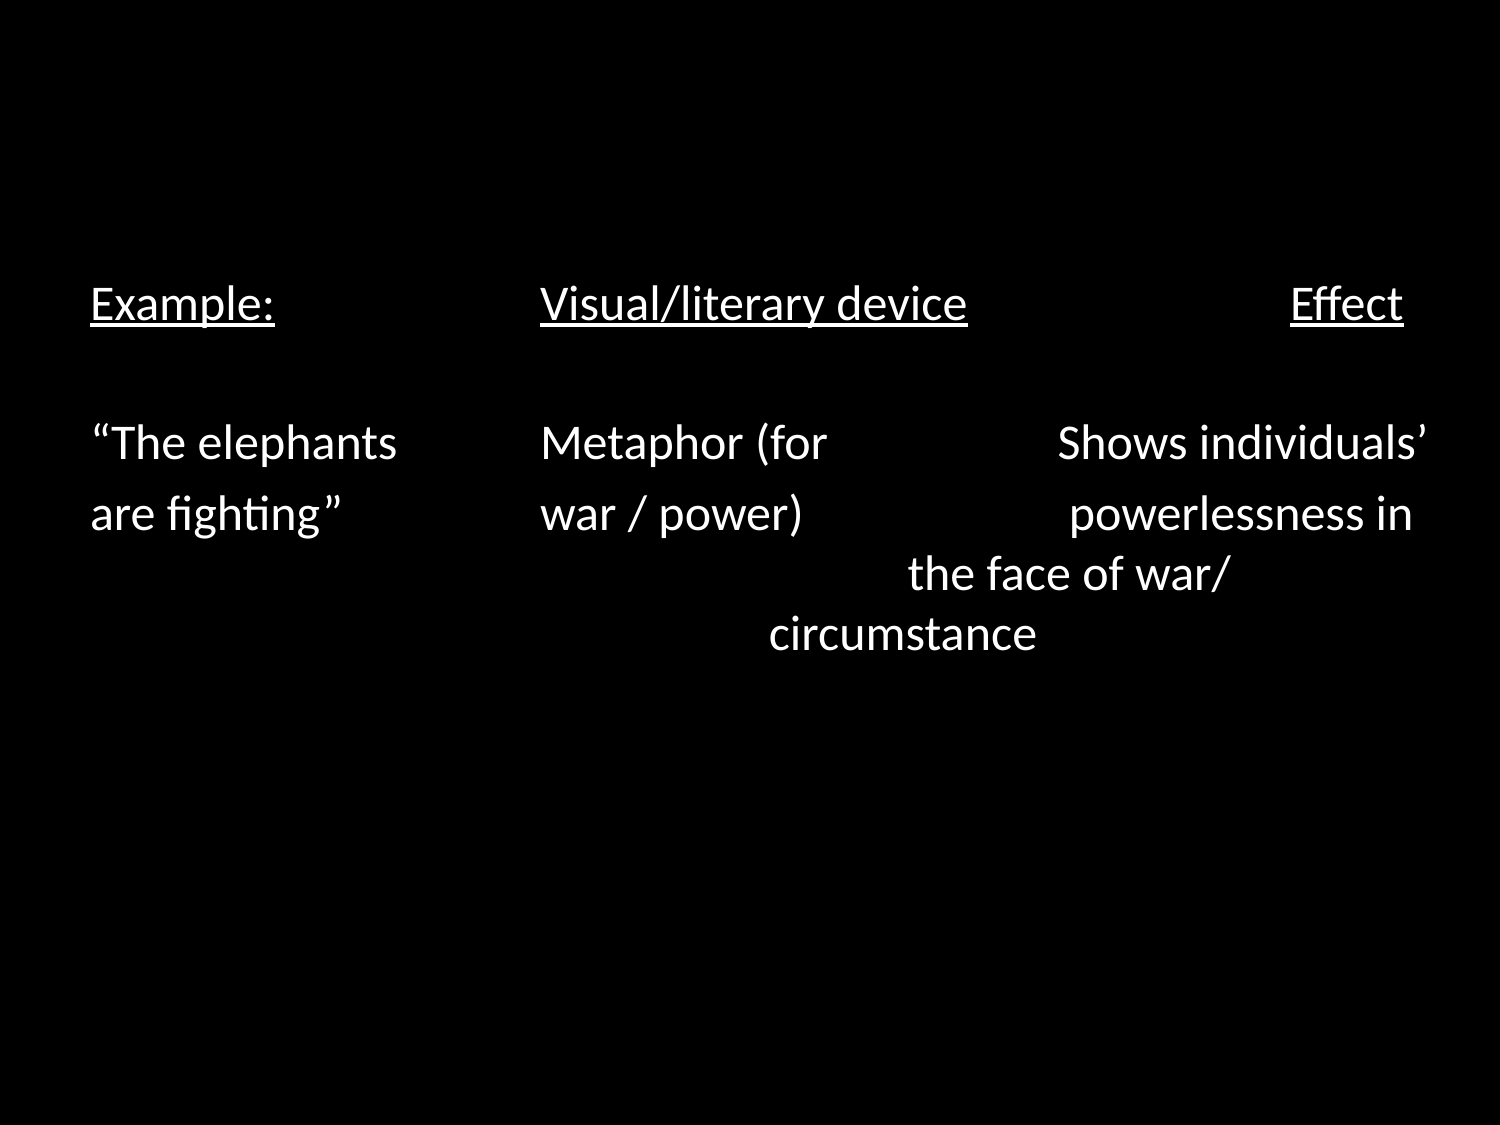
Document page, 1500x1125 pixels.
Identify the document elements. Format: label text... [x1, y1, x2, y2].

list Example: Visual/literary device Effect “The elephants Metaphor (for Shows individuals’ are fighting” war / power) powerlessness in the face of war/ circumstance [75, 262, 1459, 1005]
